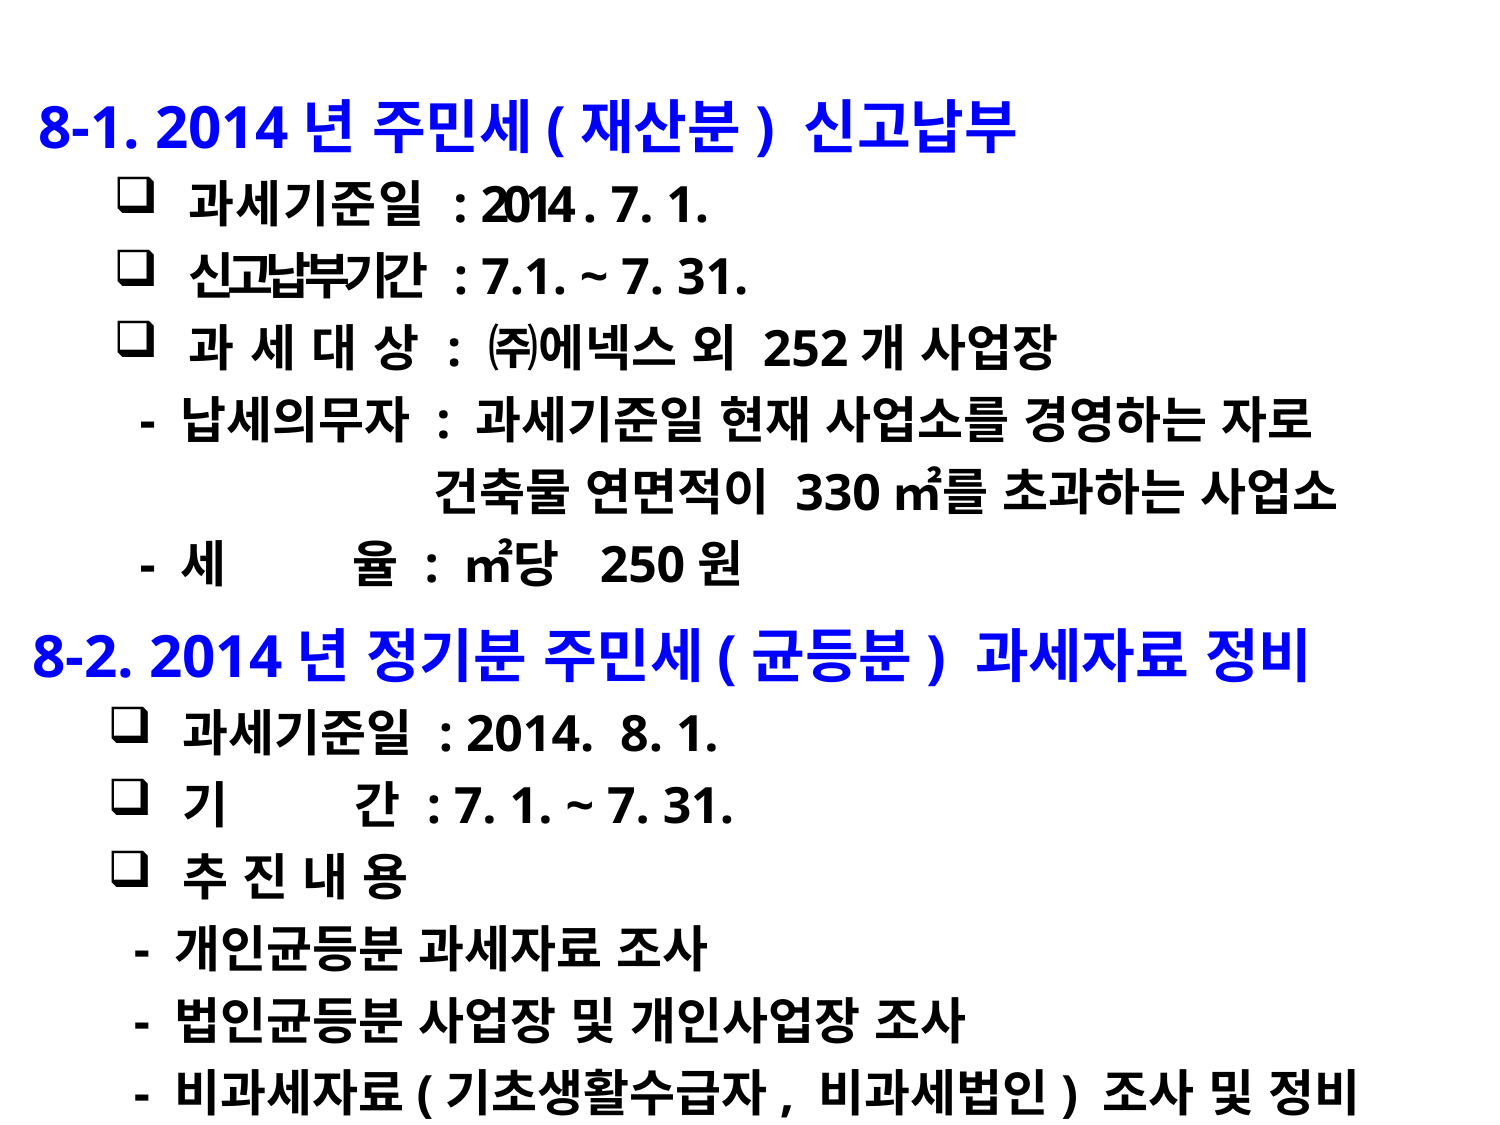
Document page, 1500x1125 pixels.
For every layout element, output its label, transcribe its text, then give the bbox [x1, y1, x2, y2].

text_box 8-1. 2014년 주민세(재산분) 신고납부 과세기준일 : 2014 . 7. 1. 신고납부기간 : 7.1. ~ 7. 31. 과세대상:㈜에넥스 외 252개 사업장 - 납세의무자 : 과세기준일 현재 사업소를 경영하는 자로 건축물 연면적이 330㎡를 초과하는 사업소 - 세 율 : ㎡당 250원 [23, 68, 1471, 597]
text_box 8-2. 2014년 정기분 주민세(균등분) 과세자료 정비 과세기준일 : 2014. 8. 1. 기 간 : 7. 1. ~ 7. 31. 추 진 내 용 - 개인균등분 과세자료 조사 - 법인균등분 사업장 및 개인사업장 조사 - 비과세자료(기초생활수급자, 비과세법인) 조사 및 정비 [17, 597, 1500, 1125]
